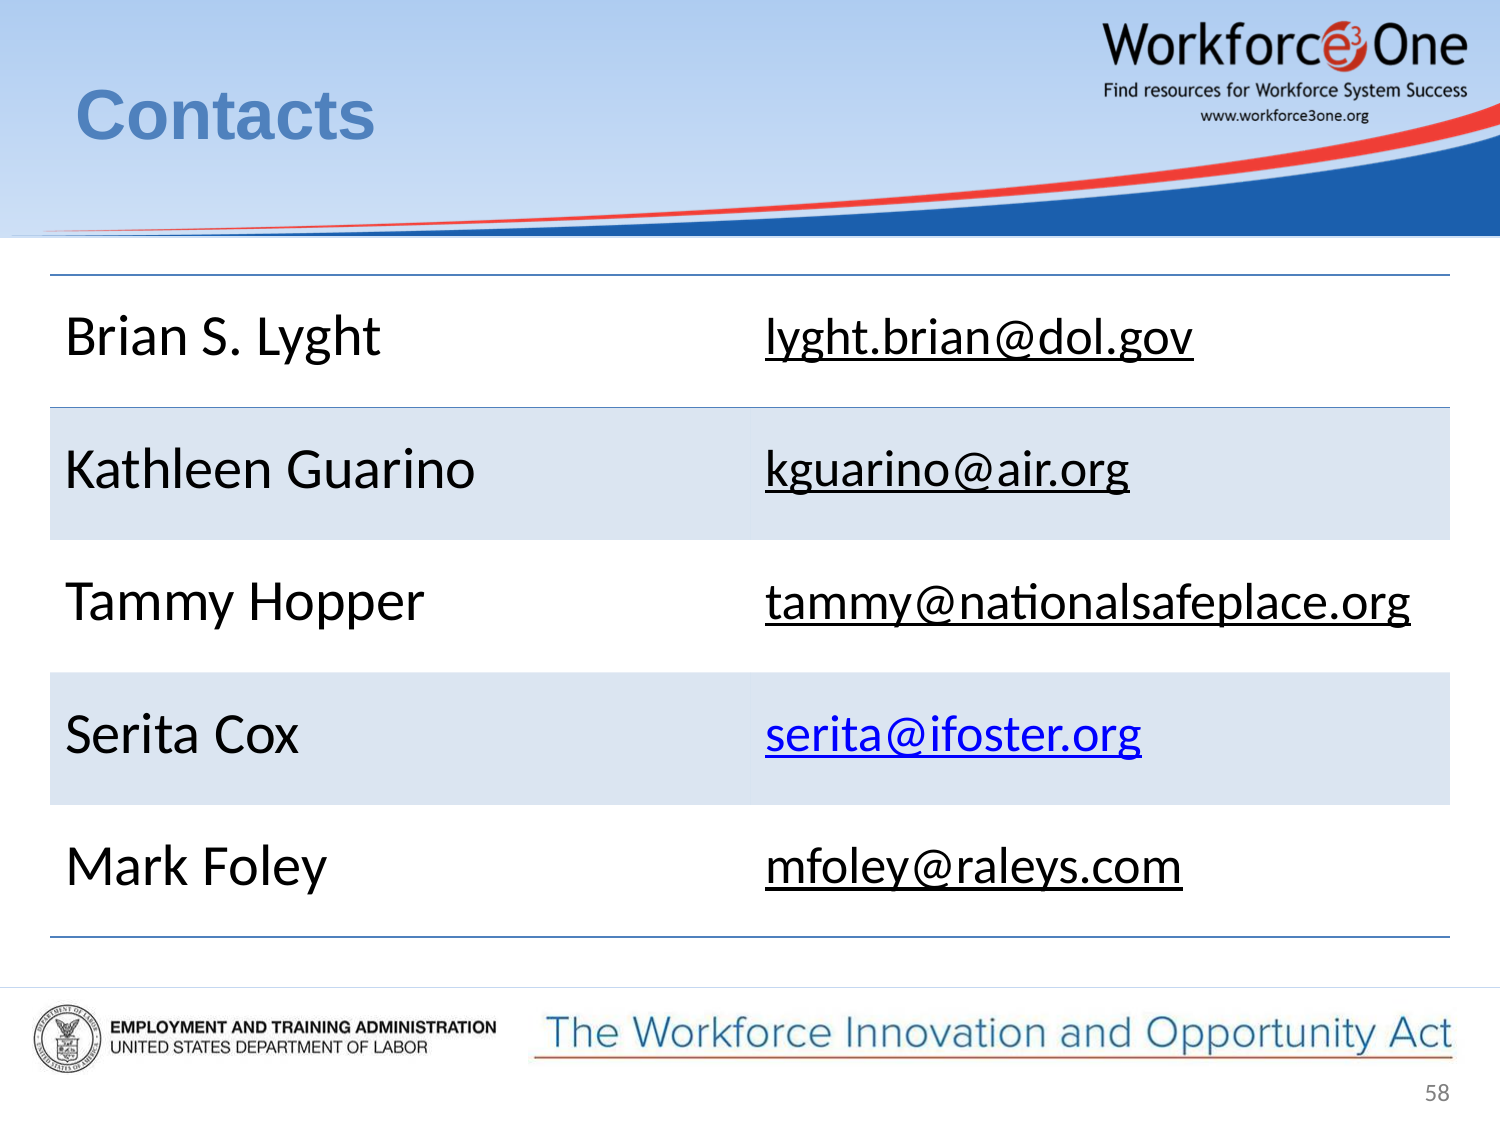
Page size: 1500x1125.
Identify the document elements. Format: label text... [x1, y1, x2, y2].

table_header Brian S. Lyght [50, 276, 750, 407]
picture [32, 999, 500, 1075]
table_cell kguarino@air.org [750, 408, 1450, 540]
picture [528, 999, 1466, 1067]
table_cell Serita Cox [50, 672, 750, 805]
table_cell mfoley@raleys.com [750, 805, 1450, 936]
title Contacts [75, 45, 1088, 188]
table_cell Kathleen Guarino [50, 408, 750, 540]
table_cell tammy@nationalsafeplace.org [750, 540, 1450, 672]
picture [0, 1, 1500, 236]
table_cell Tammy Hopper [50, 540, 750, 672]
table_header lyght.brian@dol.gov [750, 276, 1450, 407]
table_cell Mark Foley [50, 805, 750, 936]
table_cell serita@ifoster.org [750, 672, 1450, 805]
